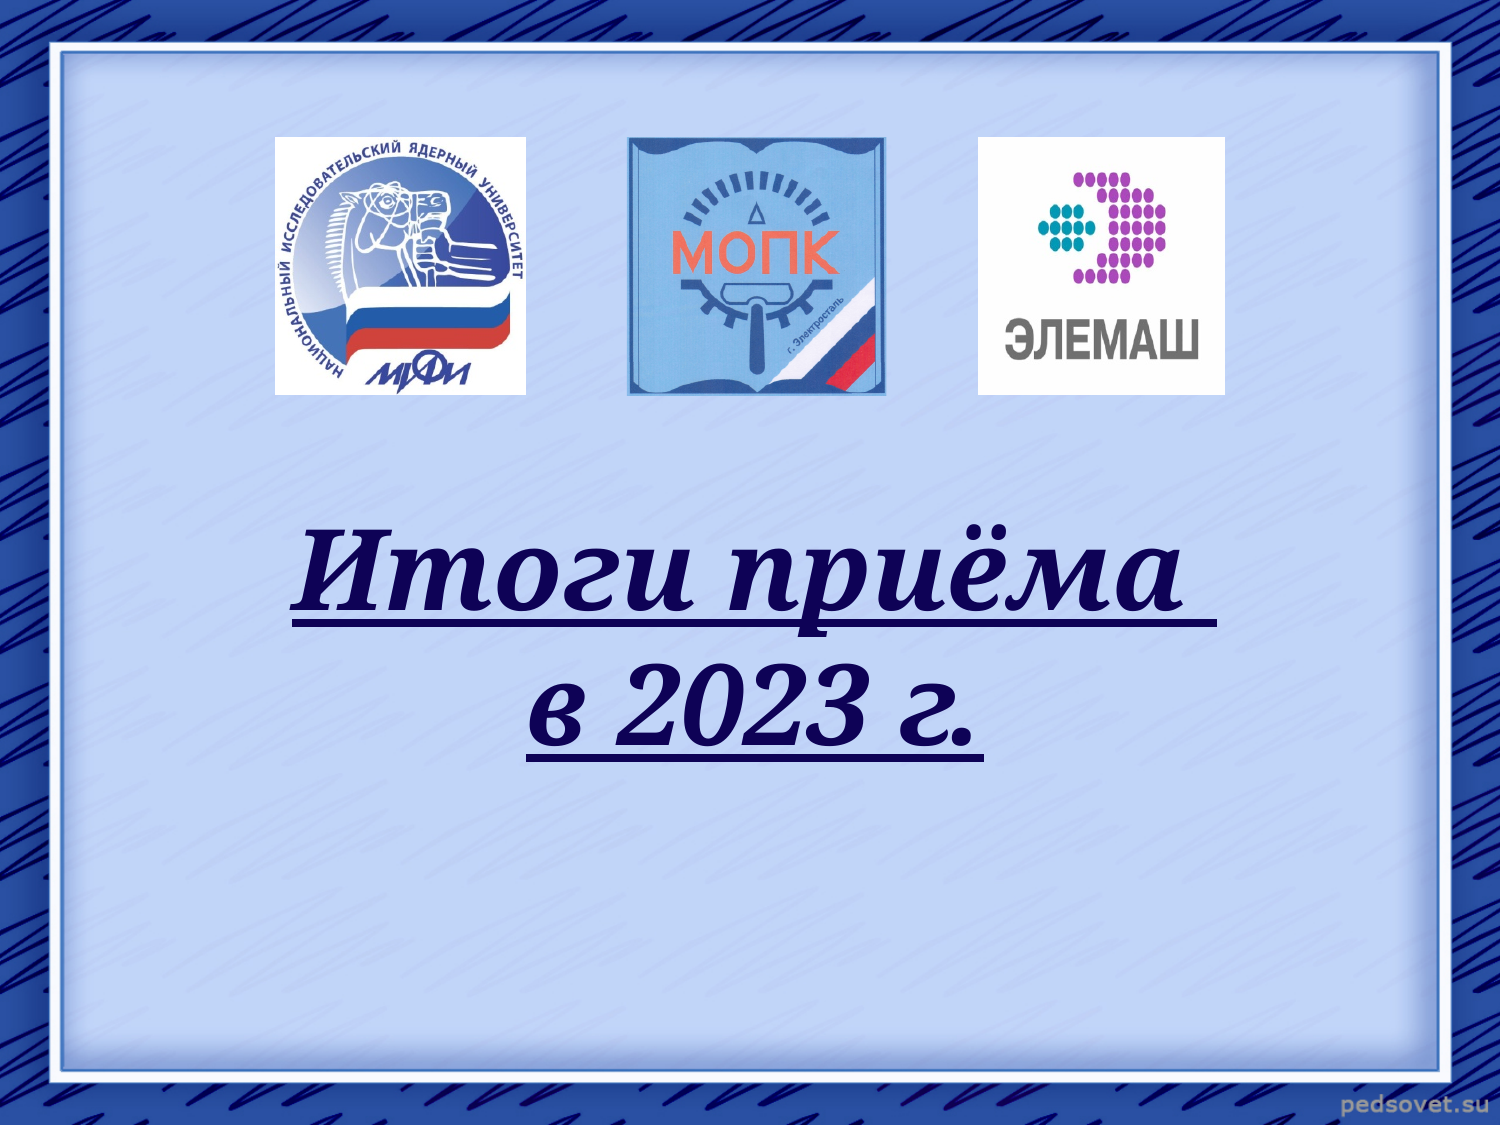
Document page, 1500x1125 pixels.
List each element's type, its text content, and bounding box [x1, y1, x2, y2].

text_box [275, 136, 1225, 396]
title Итоги приёма в 2023 г. [116, 433, 1393, 833]
picture [0, 0, 1500, 1125]
